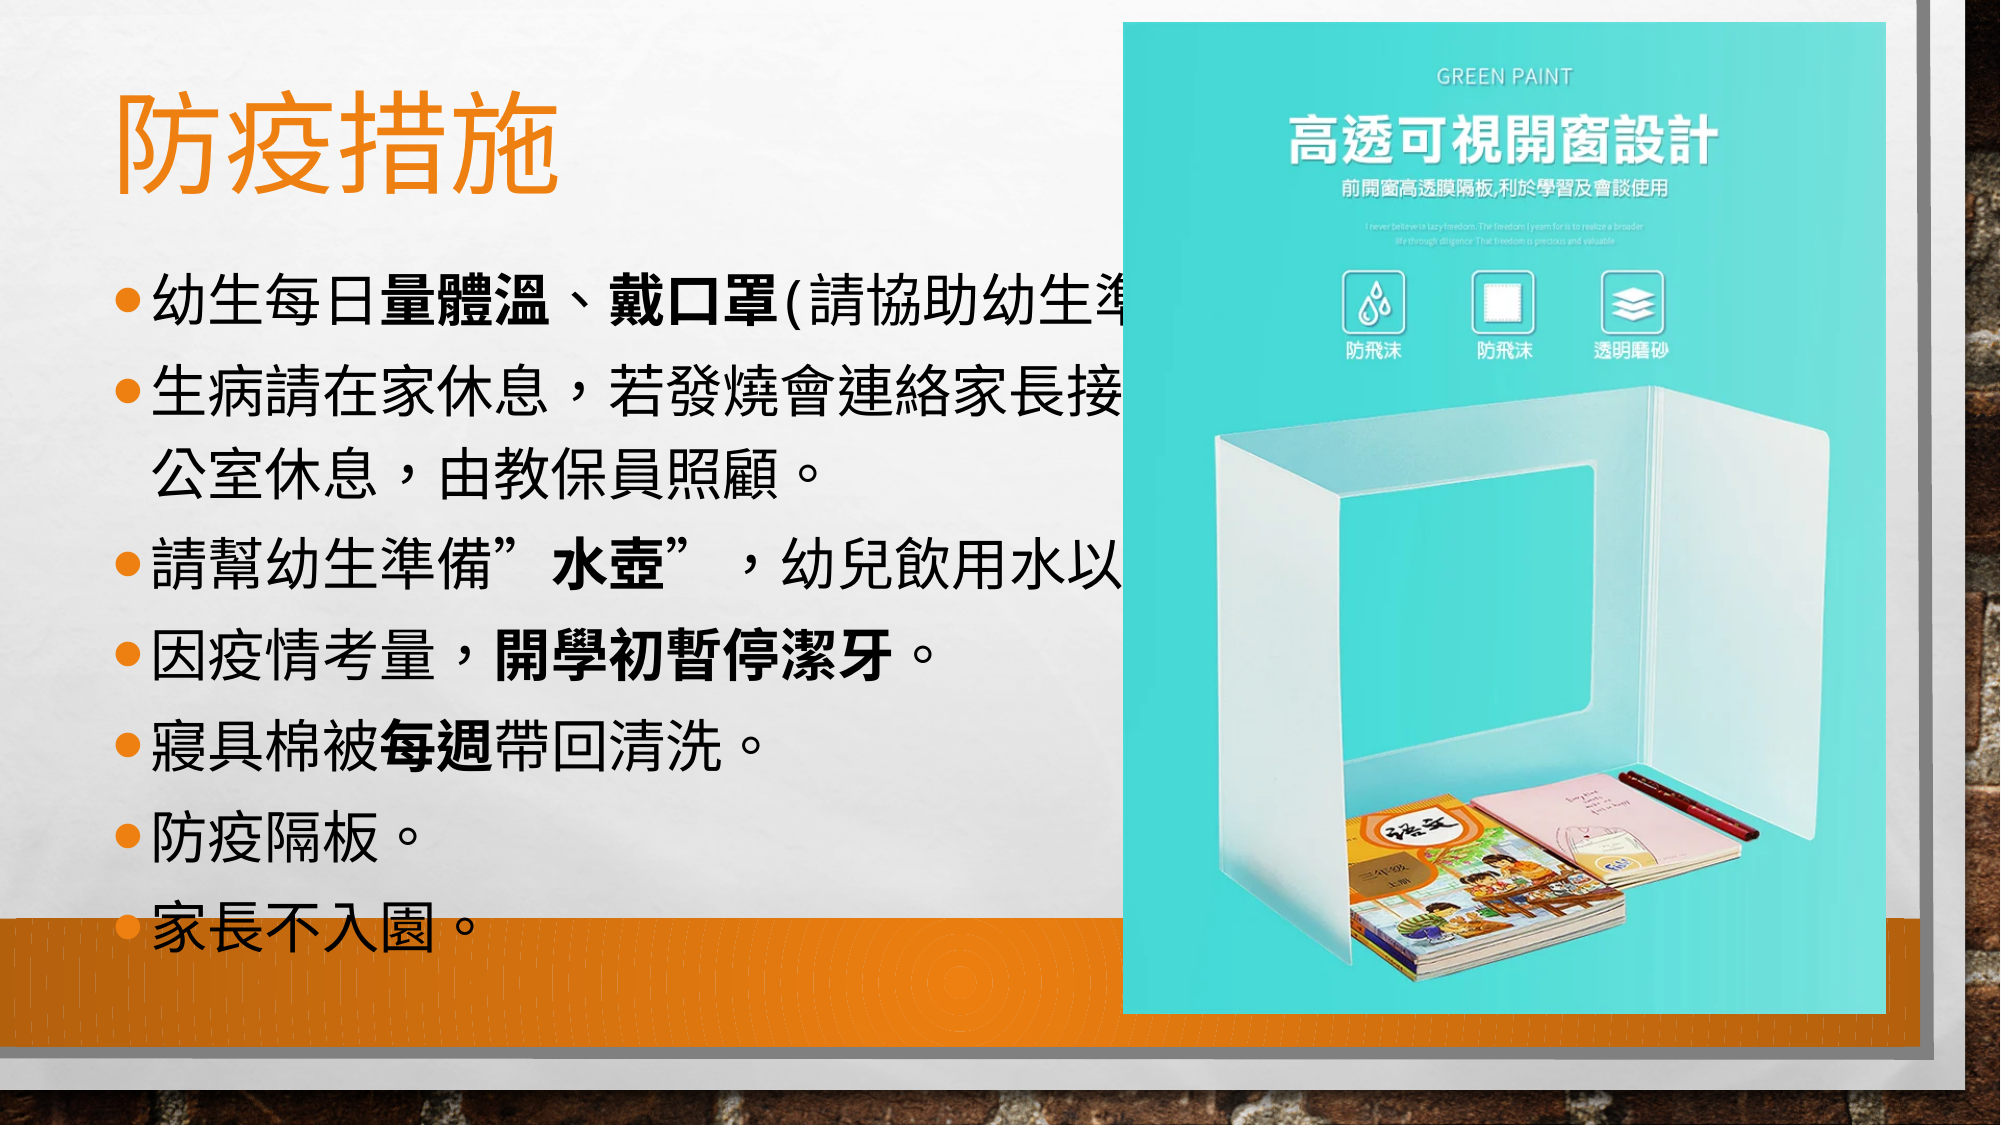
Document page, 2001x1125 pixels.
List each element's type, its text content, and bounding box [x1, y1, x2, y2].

picture [0, 0, 2000, 1125]
picture [1123, 22, 1886, 1014]
title 防疫措施 [96, 54, 1123, 244]
list 幼生每日量體溫、戴口罩(請協助幼生準備~備用口罩5~7枚) 生病請在家休息，若發燒會連絡家長接回，等待時間幼兒會至辦公室休息，由教保員照顧。 請幫幼生準備”水壺”，幼兒飲用水以水壺為原則。 因疫情考量，開學初暫停潔牙。 寢具棉被每週帶回清洗。 防疫隔板。 家長不入園。 [97, 243, 1123, 974]
